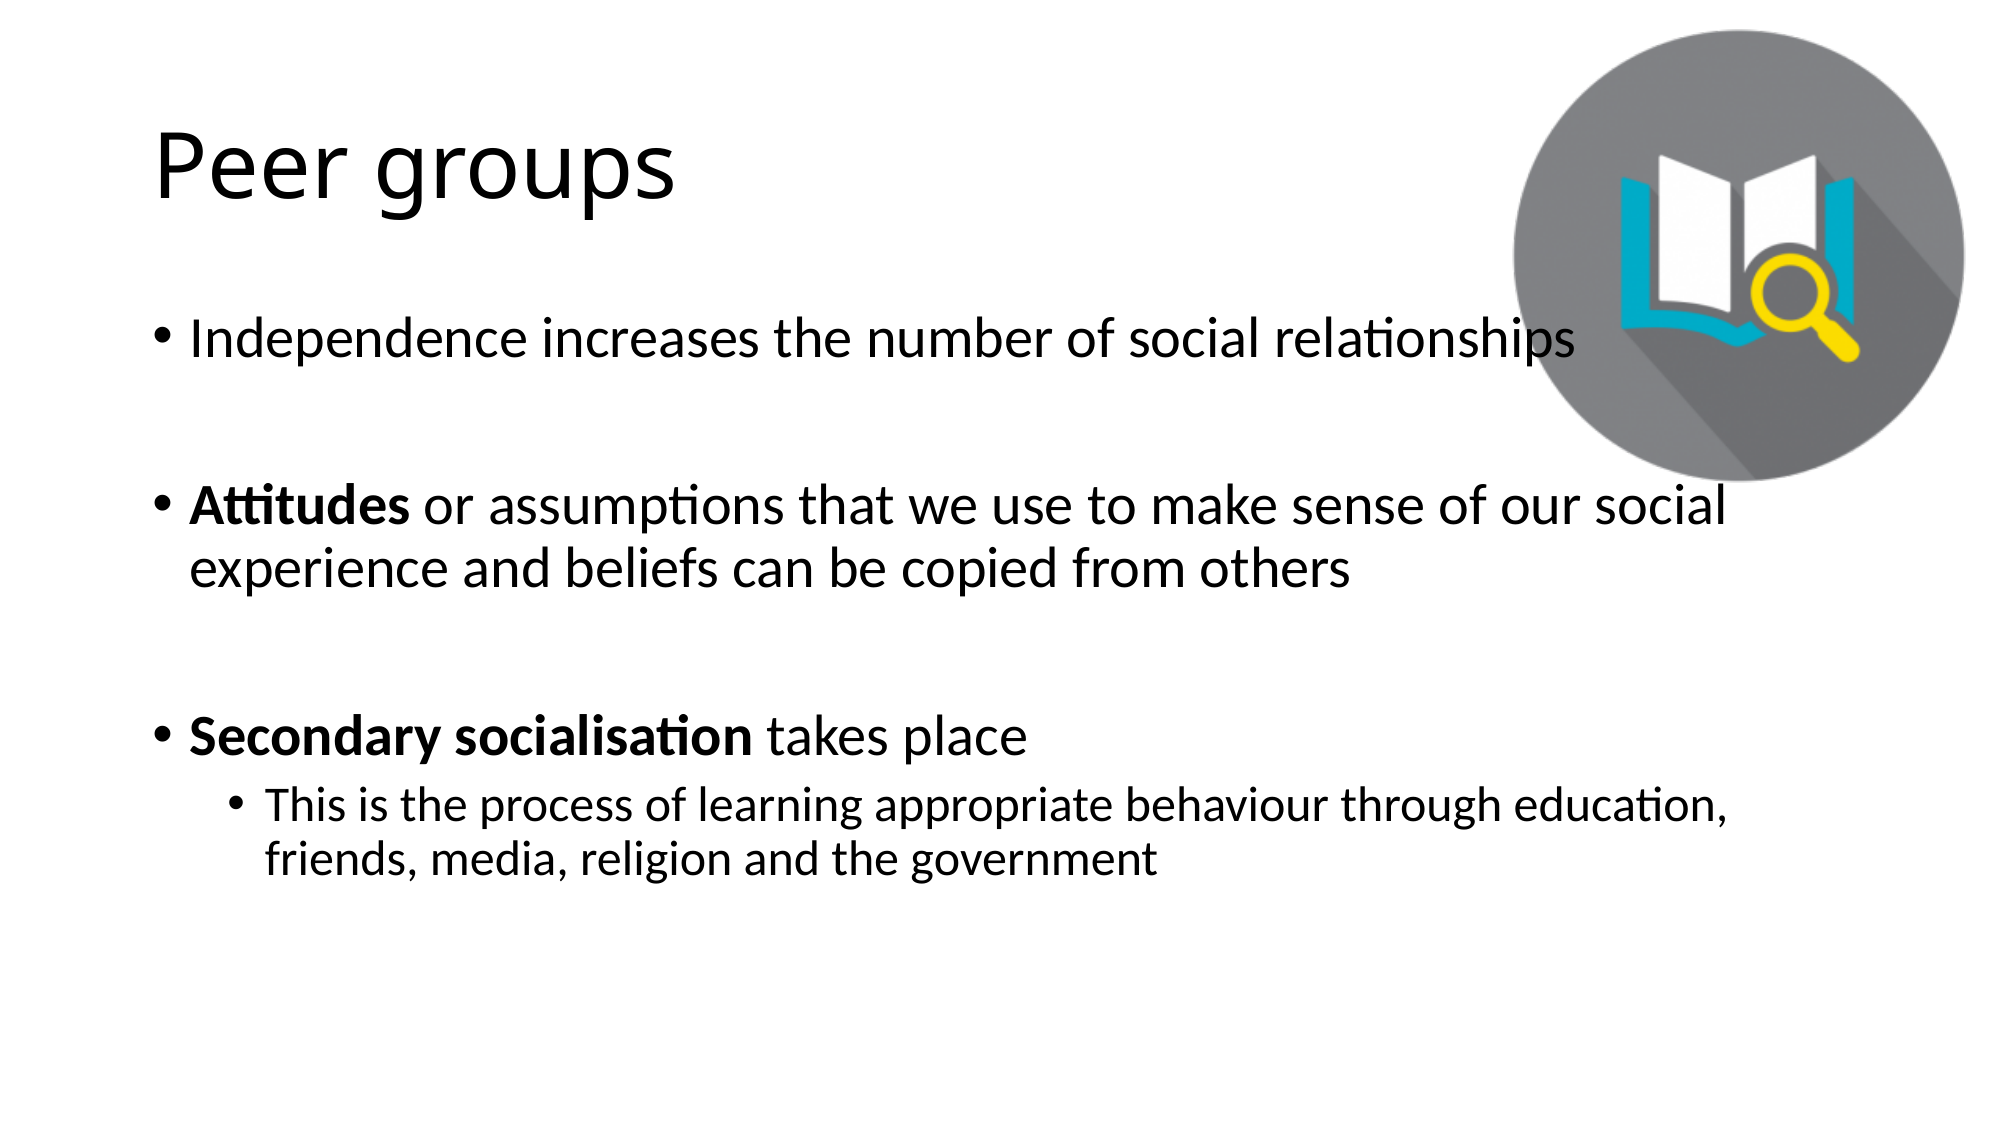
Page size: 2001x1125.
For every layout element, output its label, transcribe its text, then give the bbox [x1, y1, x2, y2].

title Peer groups [137, 59, 1505, 278]
list Independence increases the number of social relationships Attitudes or assumptions that we use to make sense of our social experience and beliefs can be copied from others Secondary socialisation takes place This is the process of learning appropriate behaviour through education, friends, media, religion and the government [137, 299, 1863, 1014]
picture [1505, 22, 1975, 492]
